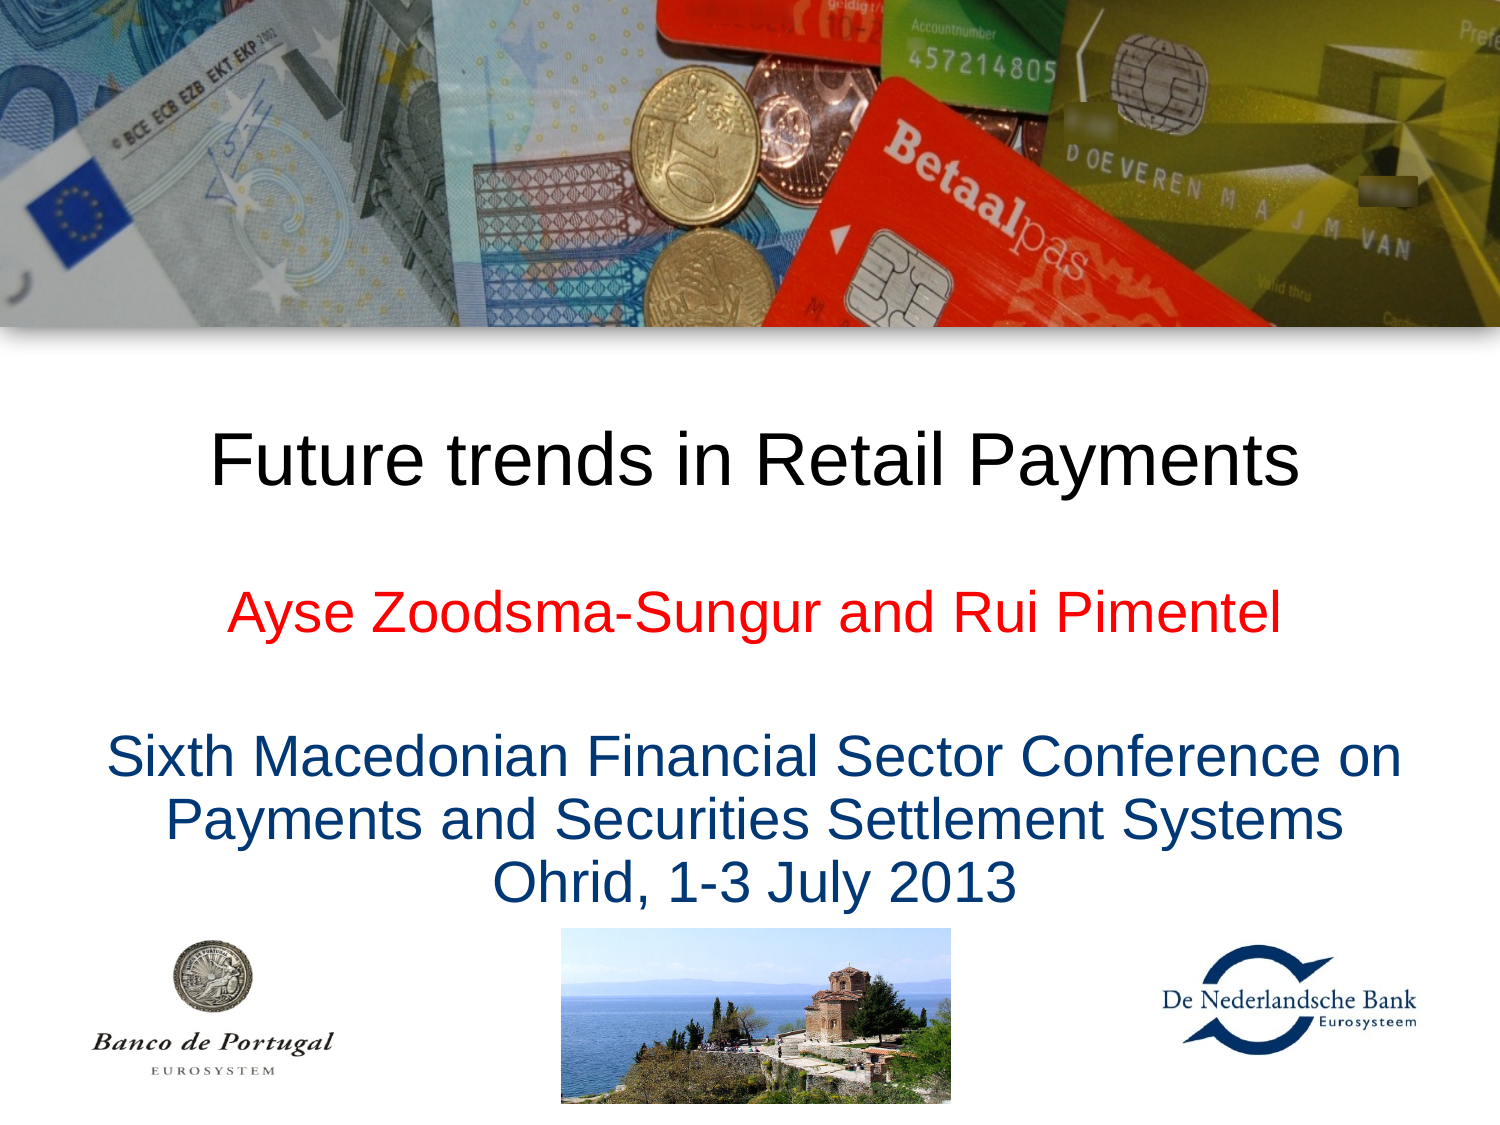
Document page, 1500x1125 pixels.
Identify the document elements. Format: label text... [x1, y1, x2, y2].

text_box Future trends in Retail Payments Ayse Zoodsma-Sungur and Rui Pimentel Sixth Macedonian Financial Sector Conference on Payments and Securities Settlement Systems Ohrid, 1-3 July 2013 [9, 347, 1500, 941]
picture [560, 928, 952, 1104]
picture [76, 941, 349, 1083]
picture [1151, 941, 1424, 1059]
picture [0, 0, 1500, 327]
